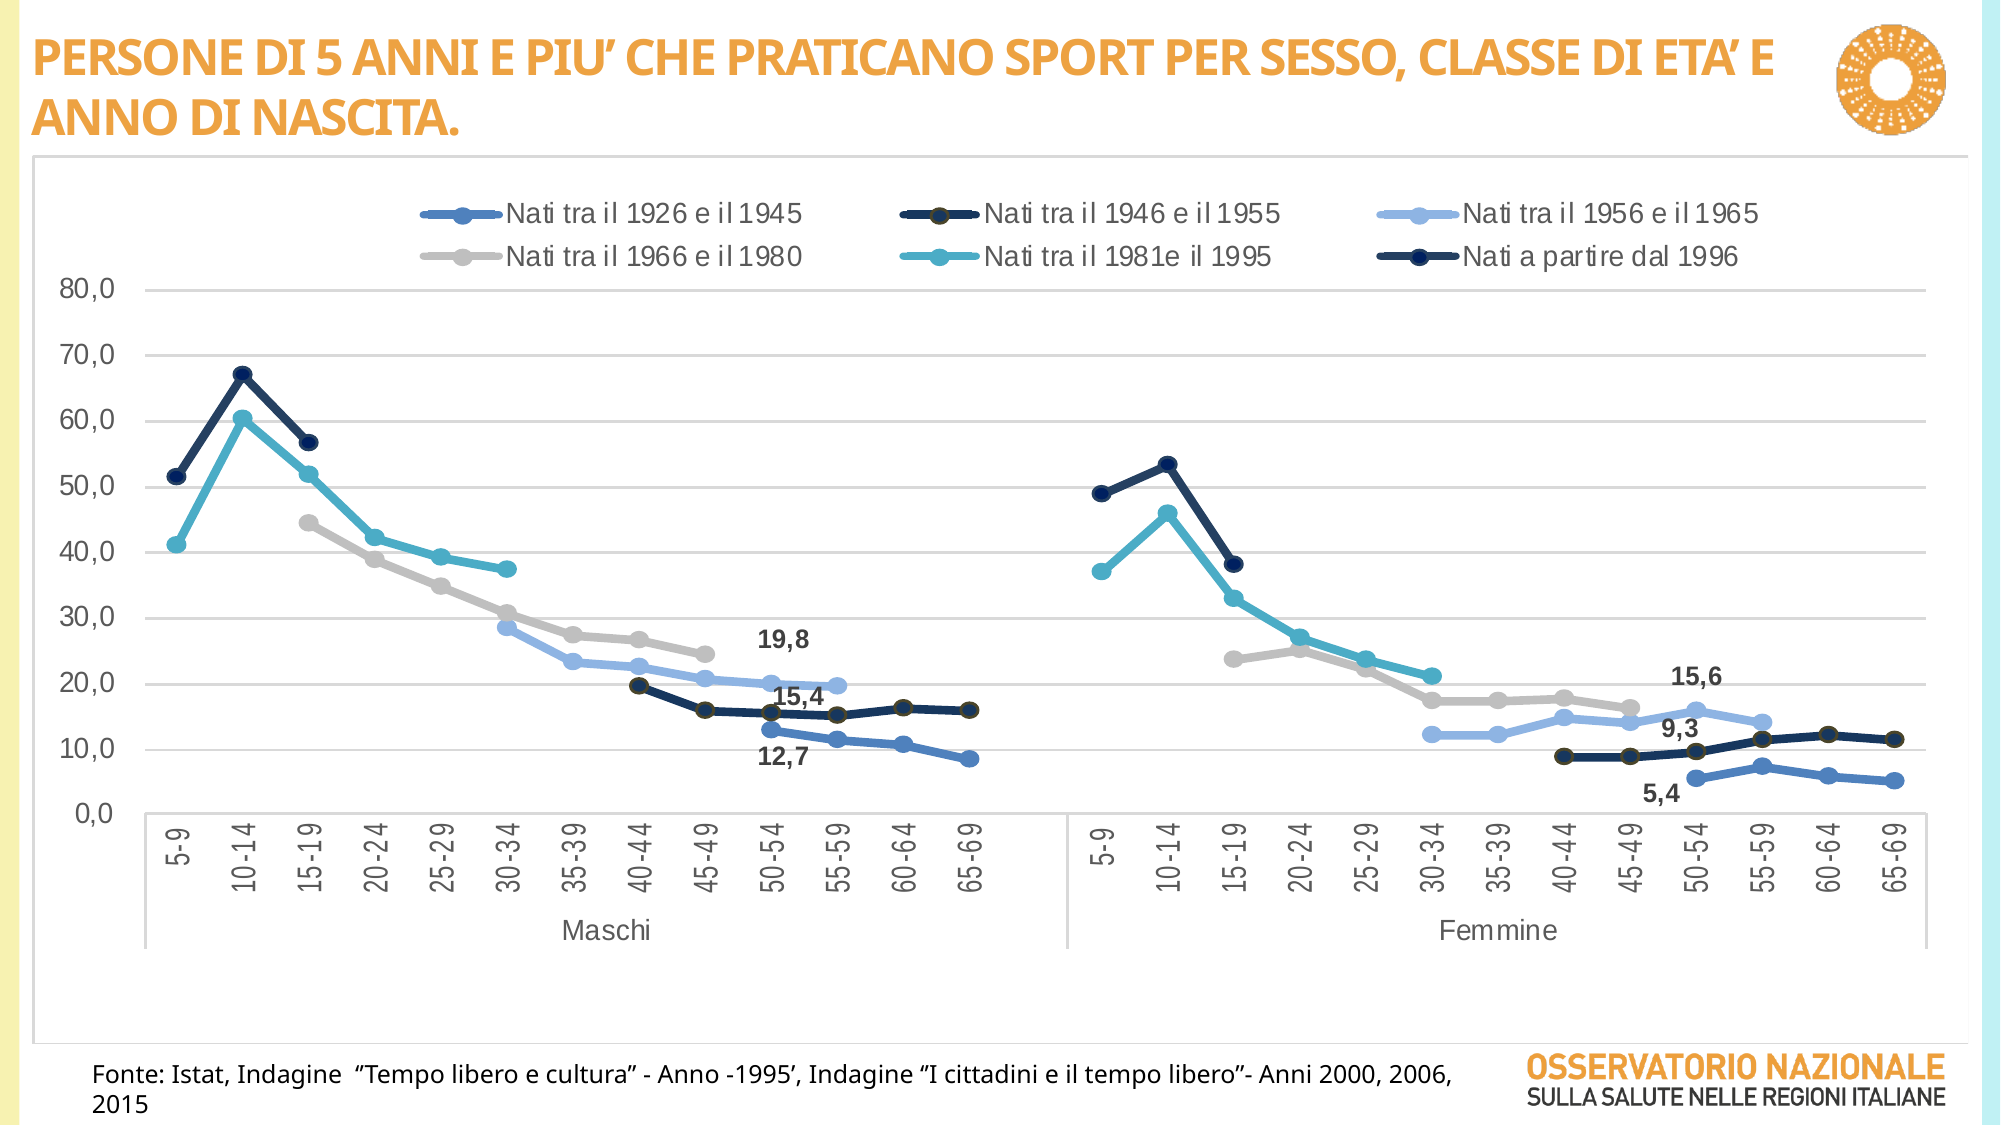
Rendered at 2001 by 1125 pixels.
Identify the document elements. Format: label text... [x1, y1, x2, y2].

text_box PERSONE DI 5 ANNI E PIU’ CHE PRATICANO SPORT PER SESSO, CLASSE DI ETA’ E ANNO DI NASCITA. [31, 18, 1854, 154]
picture [1521, 1046, 1947, 1111]
picture [31, 155, 1969, 1044]
picture [1854, 22, 1957, 140]
text_box Fonte: Istat, Indagine ‘’Tempo libero e cultura’’ - Anno -1995’, Indagine ‘’I cittadini e il tempo libero’’- Anni 2000, 2006, 2015 [77, 1050, 1483, 1125]
